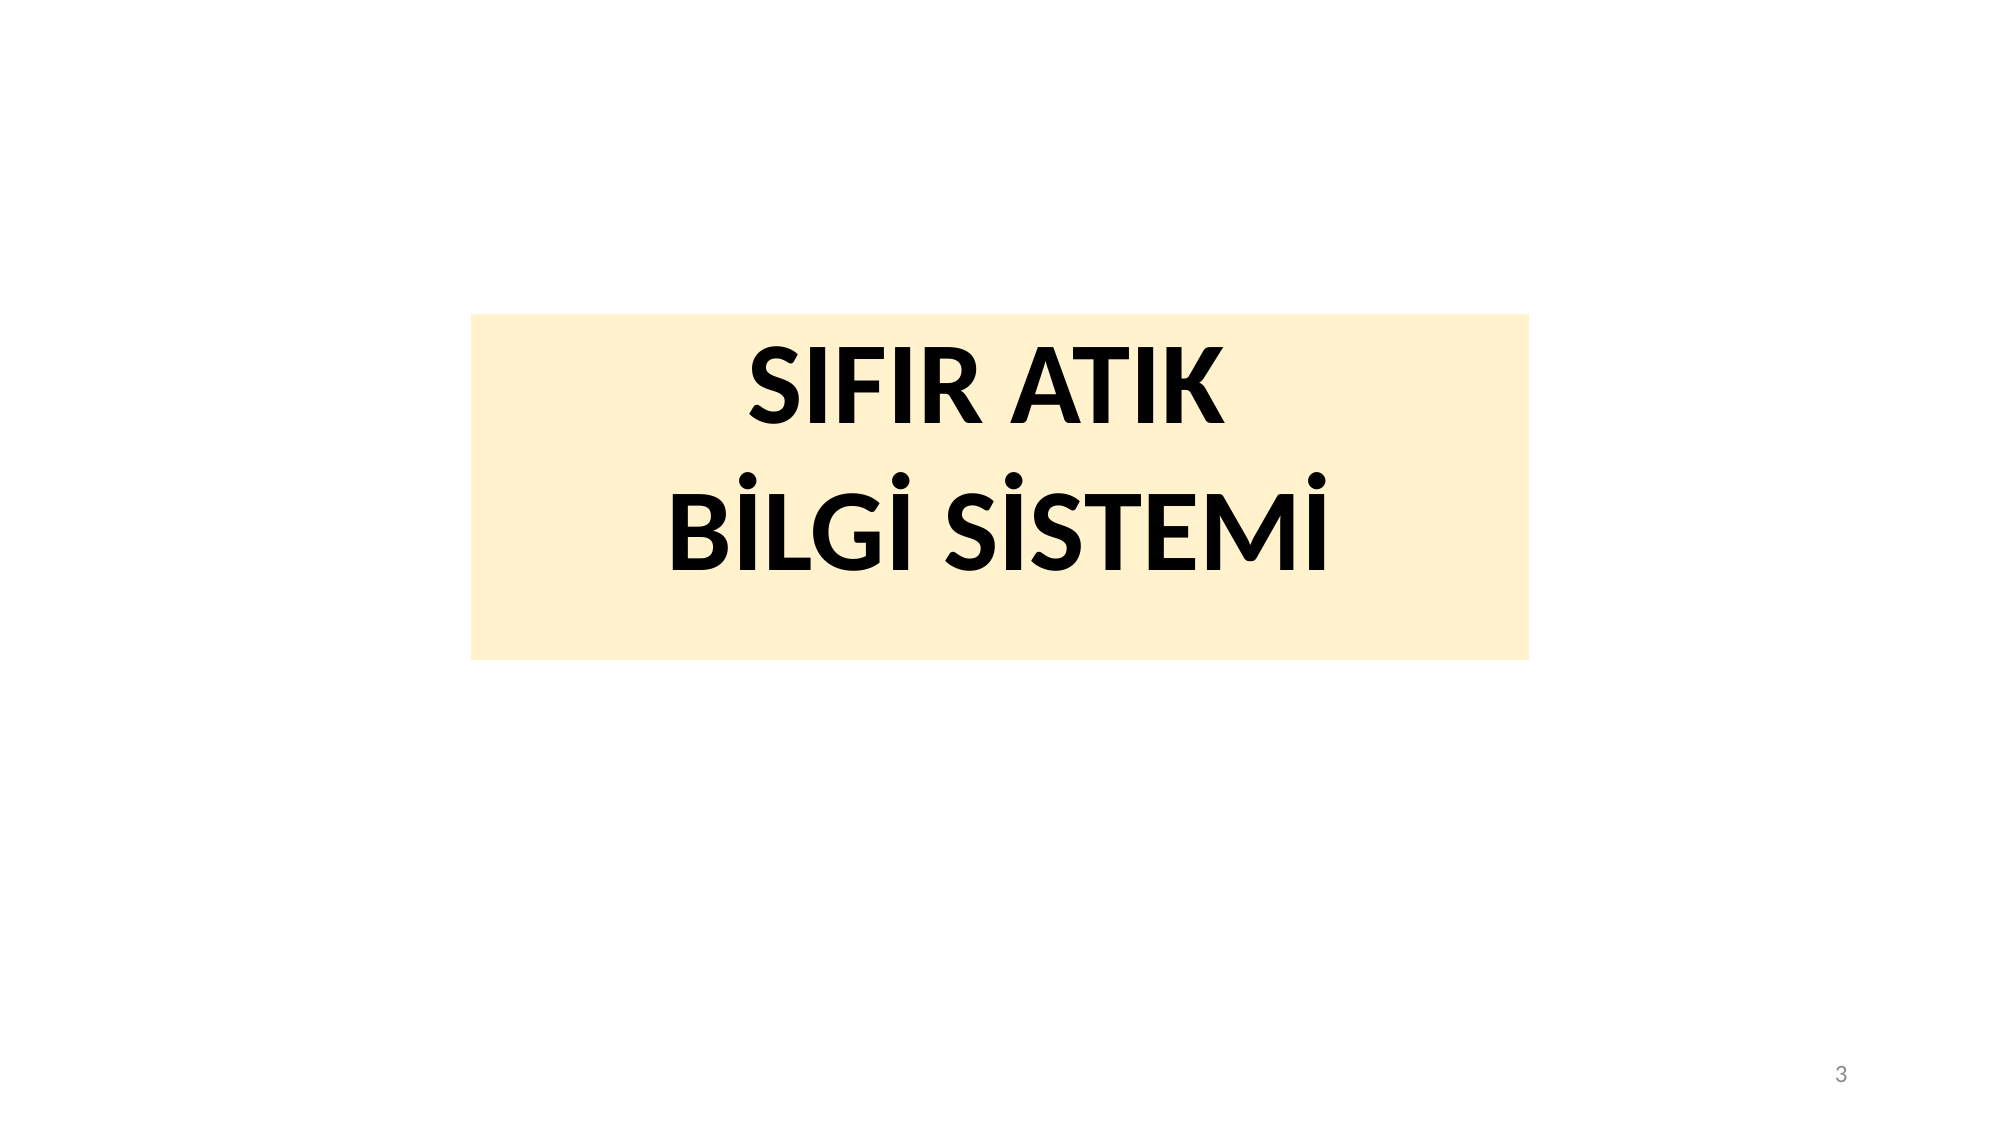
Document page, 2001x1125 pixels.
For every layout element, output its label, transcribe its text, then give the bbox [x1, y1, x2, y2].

list SIFIR ATIK BİLGİ SİSTEMİ [471, 314, 1529, 660]
slide_number 3 [1412, 1042, 1863, 1103]
